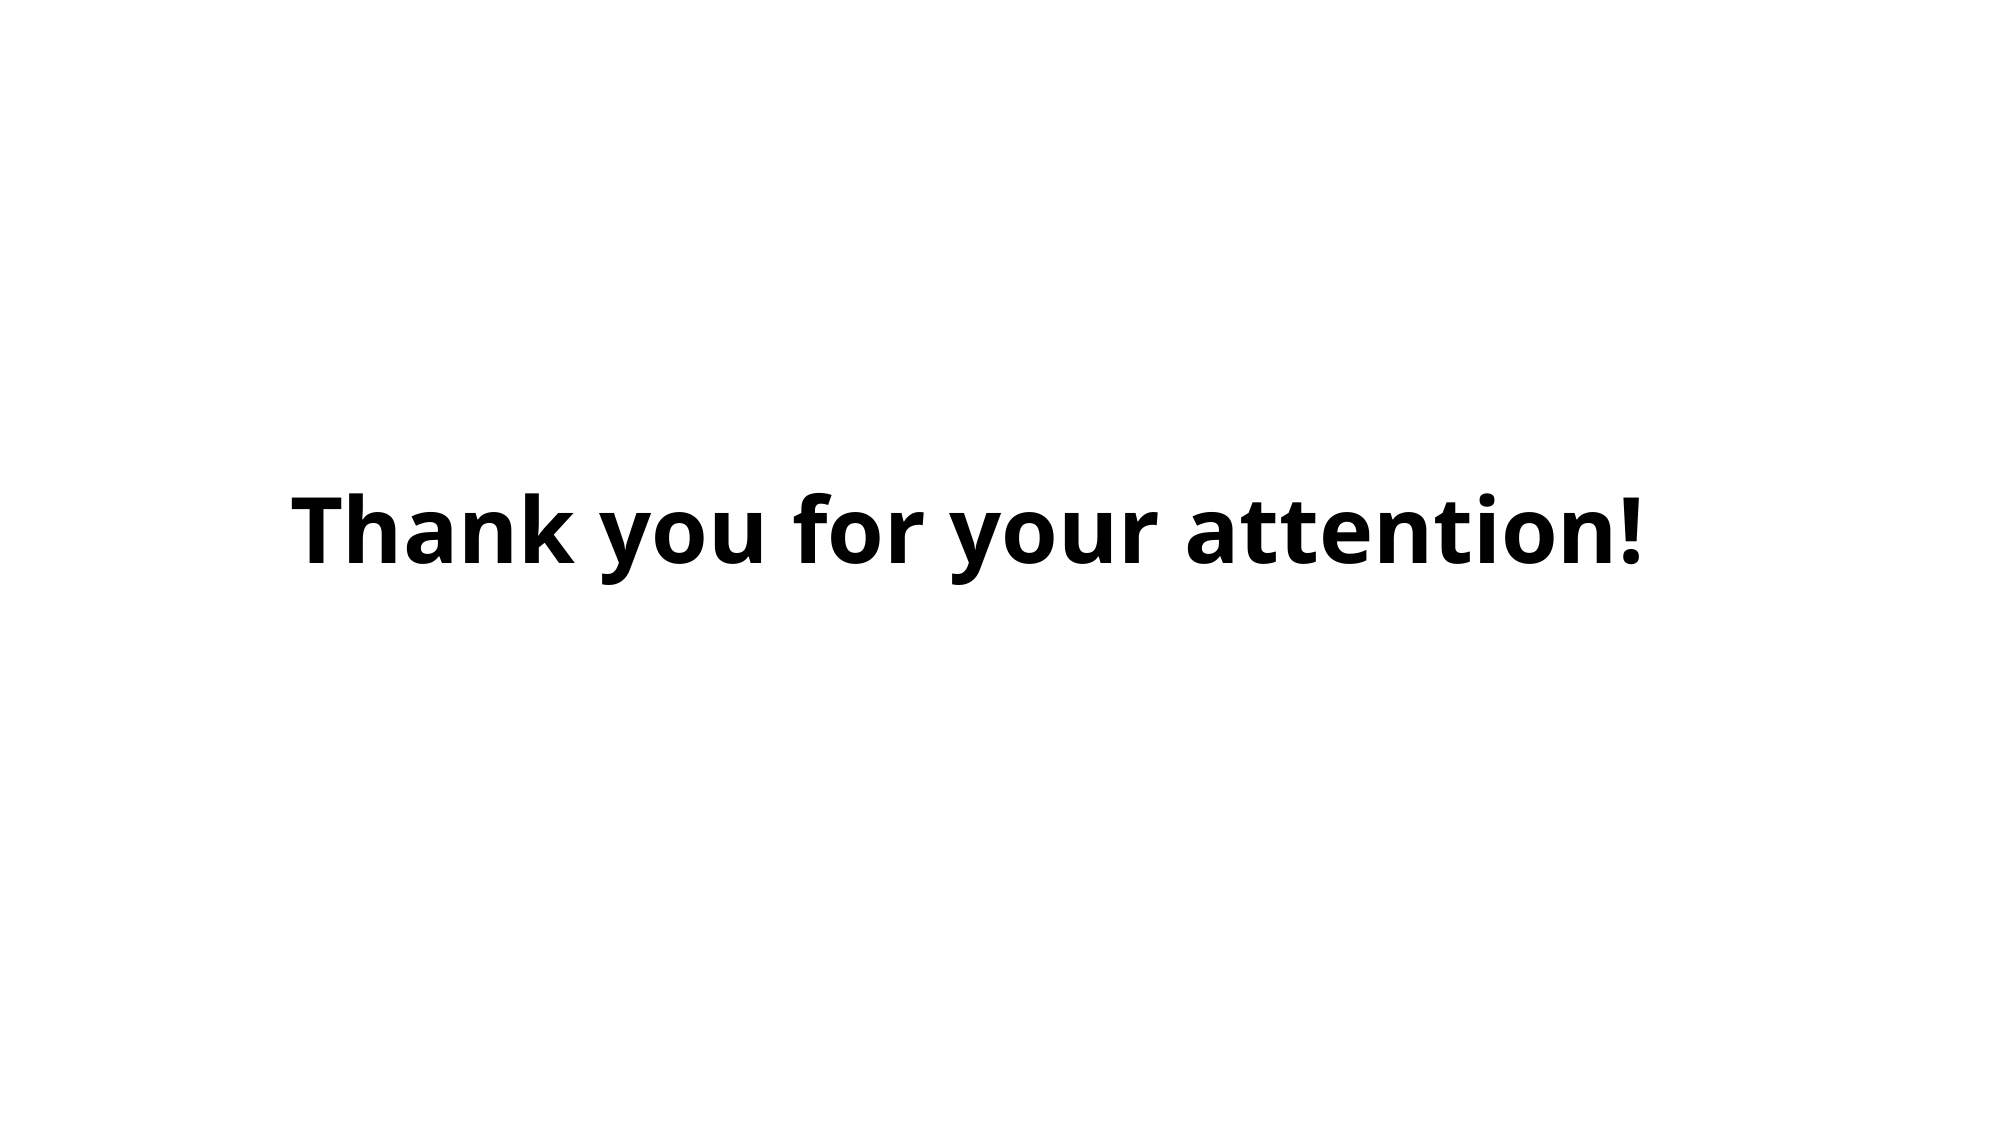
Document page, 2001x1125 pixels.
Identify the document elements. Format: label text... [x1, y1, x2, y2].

title Thank you for your attention! [275, 425, 2000, 644]
